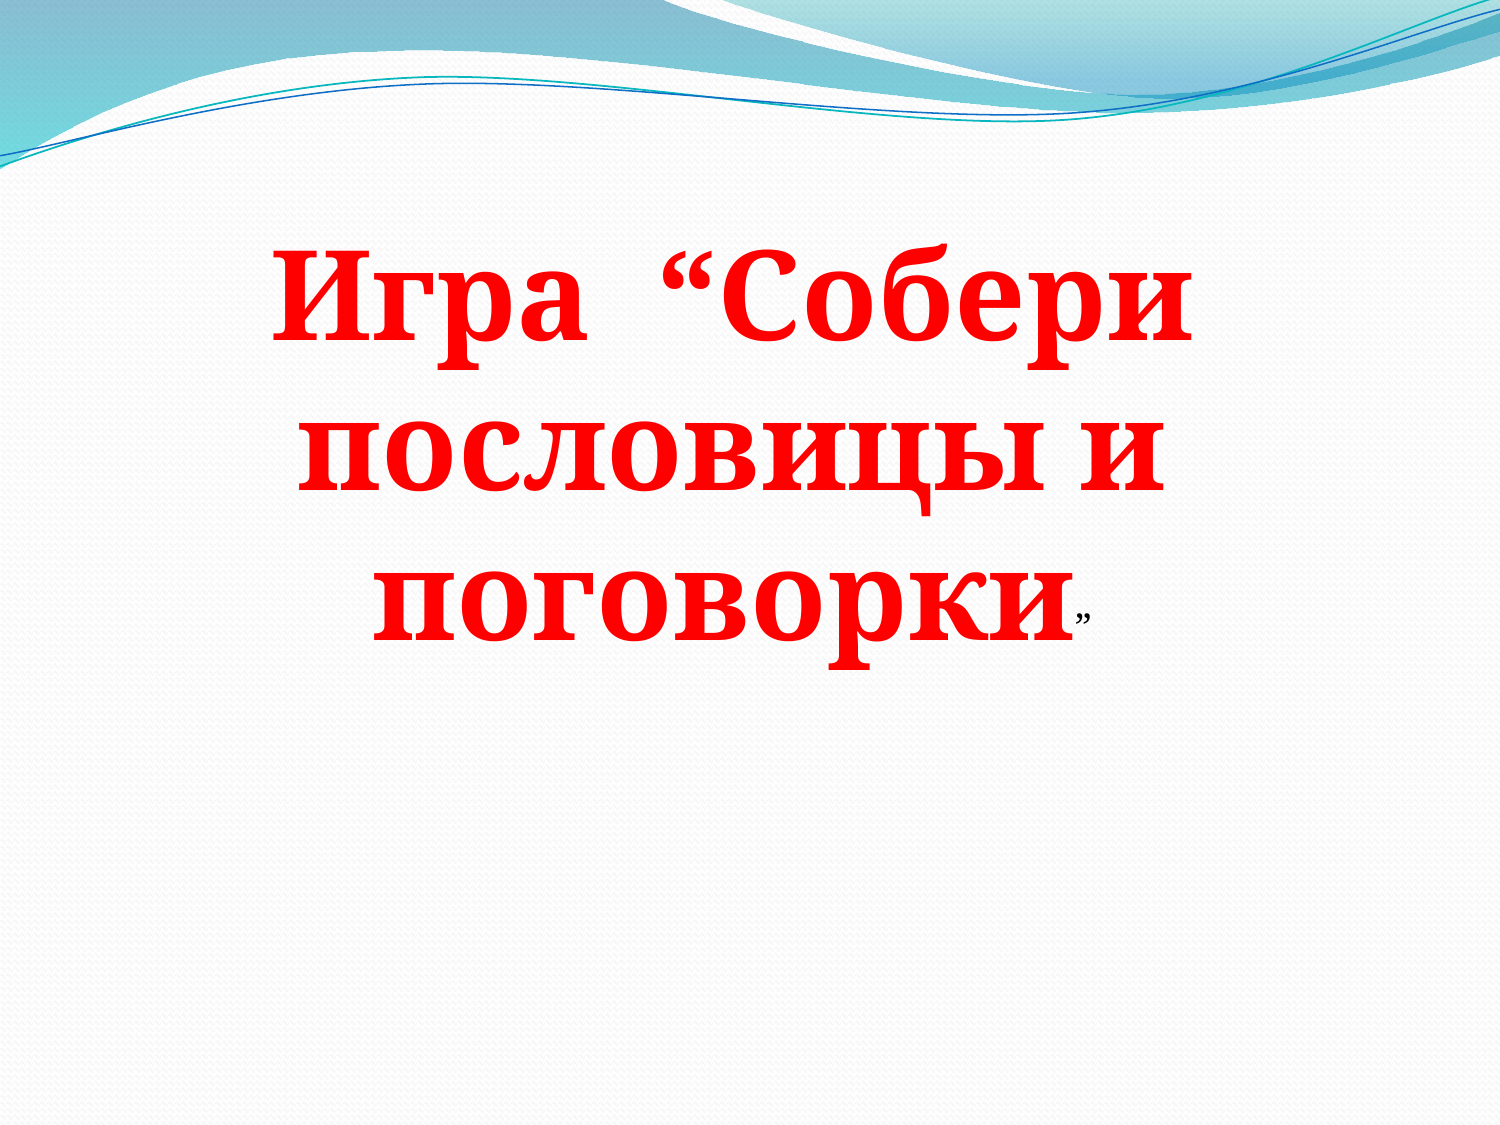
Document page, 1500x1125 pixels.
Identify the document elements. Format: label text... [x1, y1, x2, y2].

text_box Игра “Собери пословицы и поговорки” [76, 208, 1388, 673]
